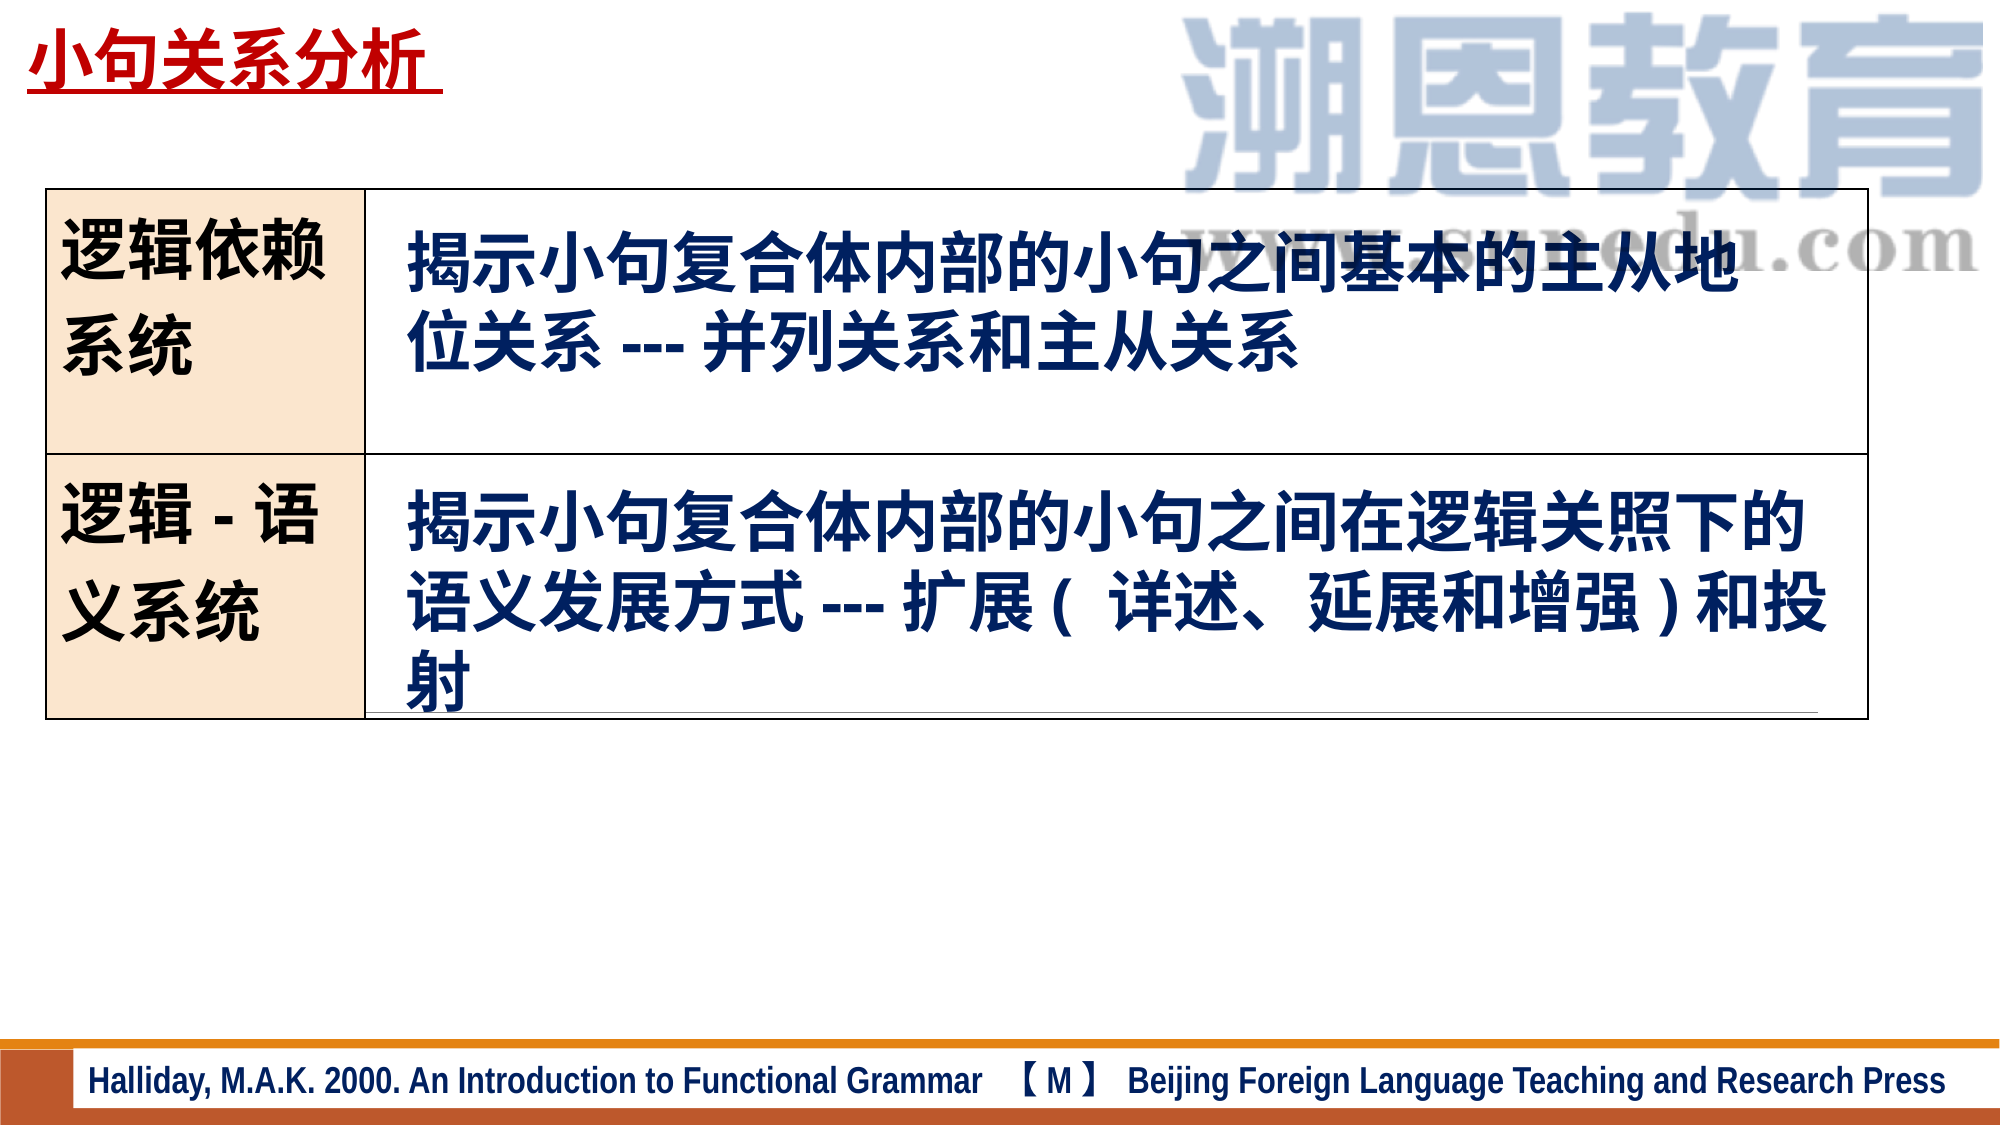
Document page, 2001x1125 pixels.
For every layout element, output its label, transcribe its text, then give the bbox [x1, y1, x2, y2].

text_box Halliday, M.A.K. 2000. An Introduction to Functional Grammar 【M】Beijing Foreign Language Teaching and Research Press [73, 1048, 2000, 1109]
text_box 揭示小句复合体内部的小句之间在逻辑关照下的语义发展方式---扩展( 详述、延展和增强)和投射 [390, 472, 1869, 728]
table_cell [366, 455, 1867, 718]
text_box 揭示小句复合体内部的小句之间基本的主从地位关系---并列关系和主从关系 [390, 212, 1821, 388]
text_box 小句关系分析 [12, 10, 992, 105]
picture [1178, 9, 1984, 272]
table_header [366, 190, 1867, 453]
table_cell 逻辑-语义系统 [47, 455, 364, 718]
table_header 逻辑依赖 系统 [47, 190, 364, 453]
